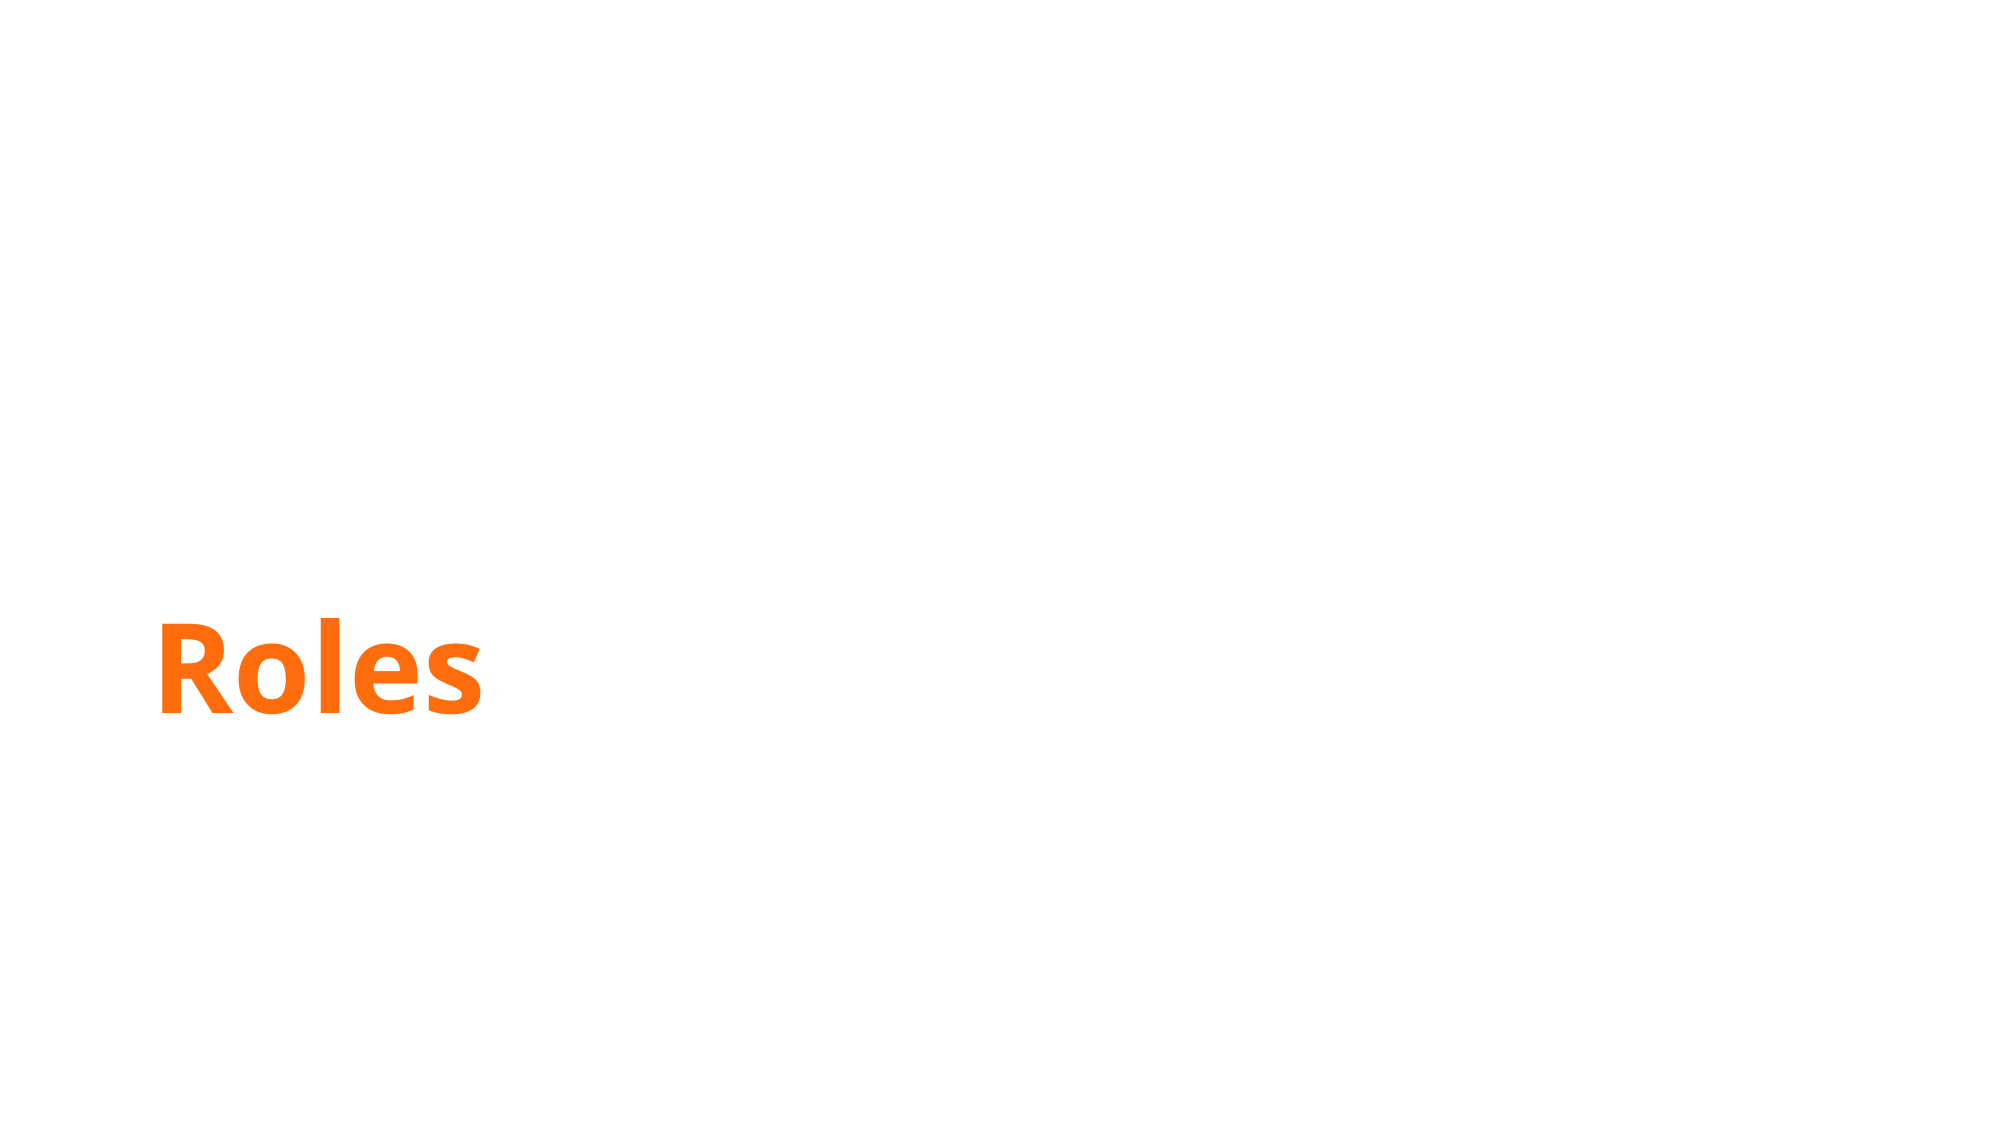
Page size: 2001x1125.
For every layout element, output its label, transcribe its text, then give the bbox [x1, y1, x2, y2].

title Roles [136, 280, 1862, 749]
